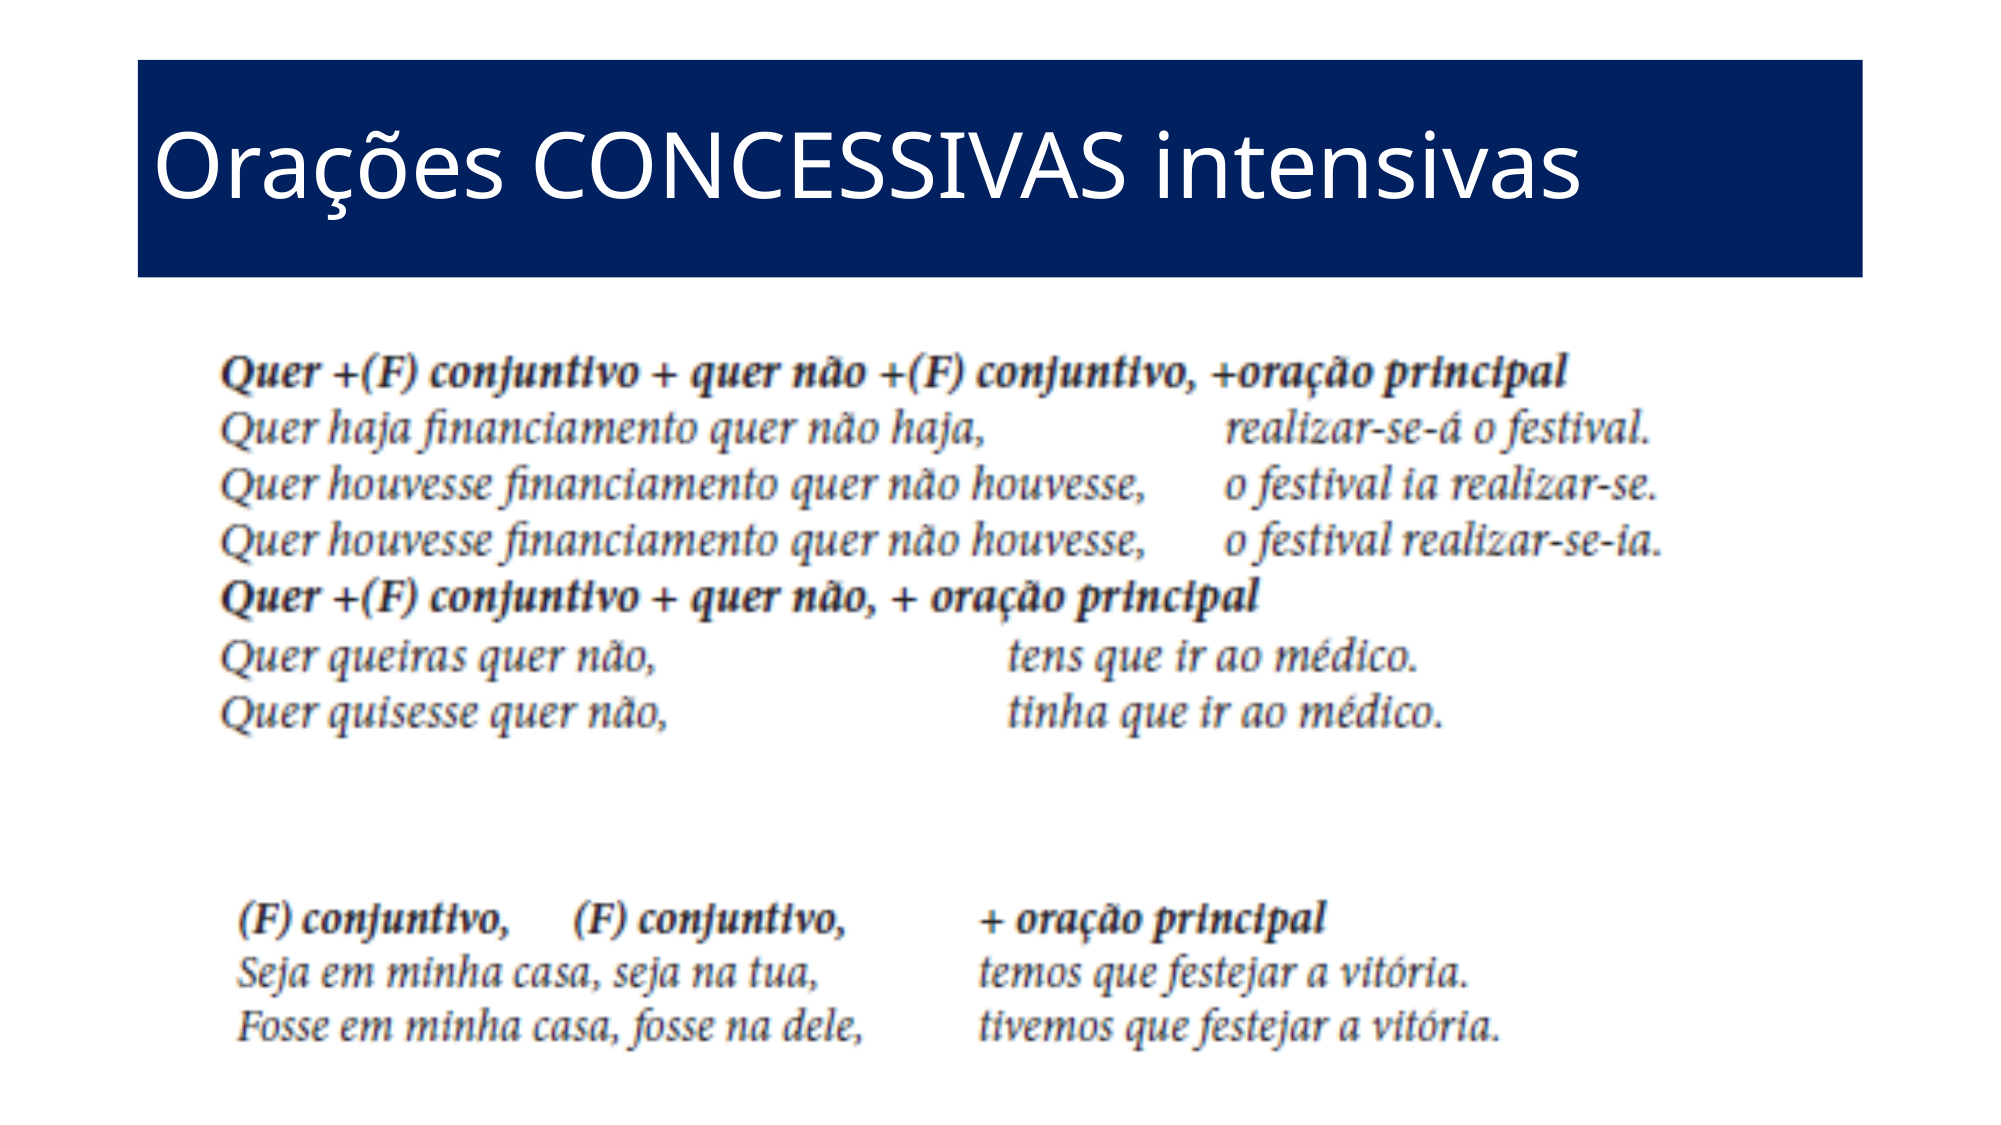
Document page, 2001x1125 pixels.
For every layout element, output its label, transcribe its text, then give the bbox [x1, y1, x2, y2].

picture [198, 891, 1611, 1065]
picture [168, 322, 1697, 802]
title Orações CONCESSIVAS intensivas [137, 59, 1863, 278]
